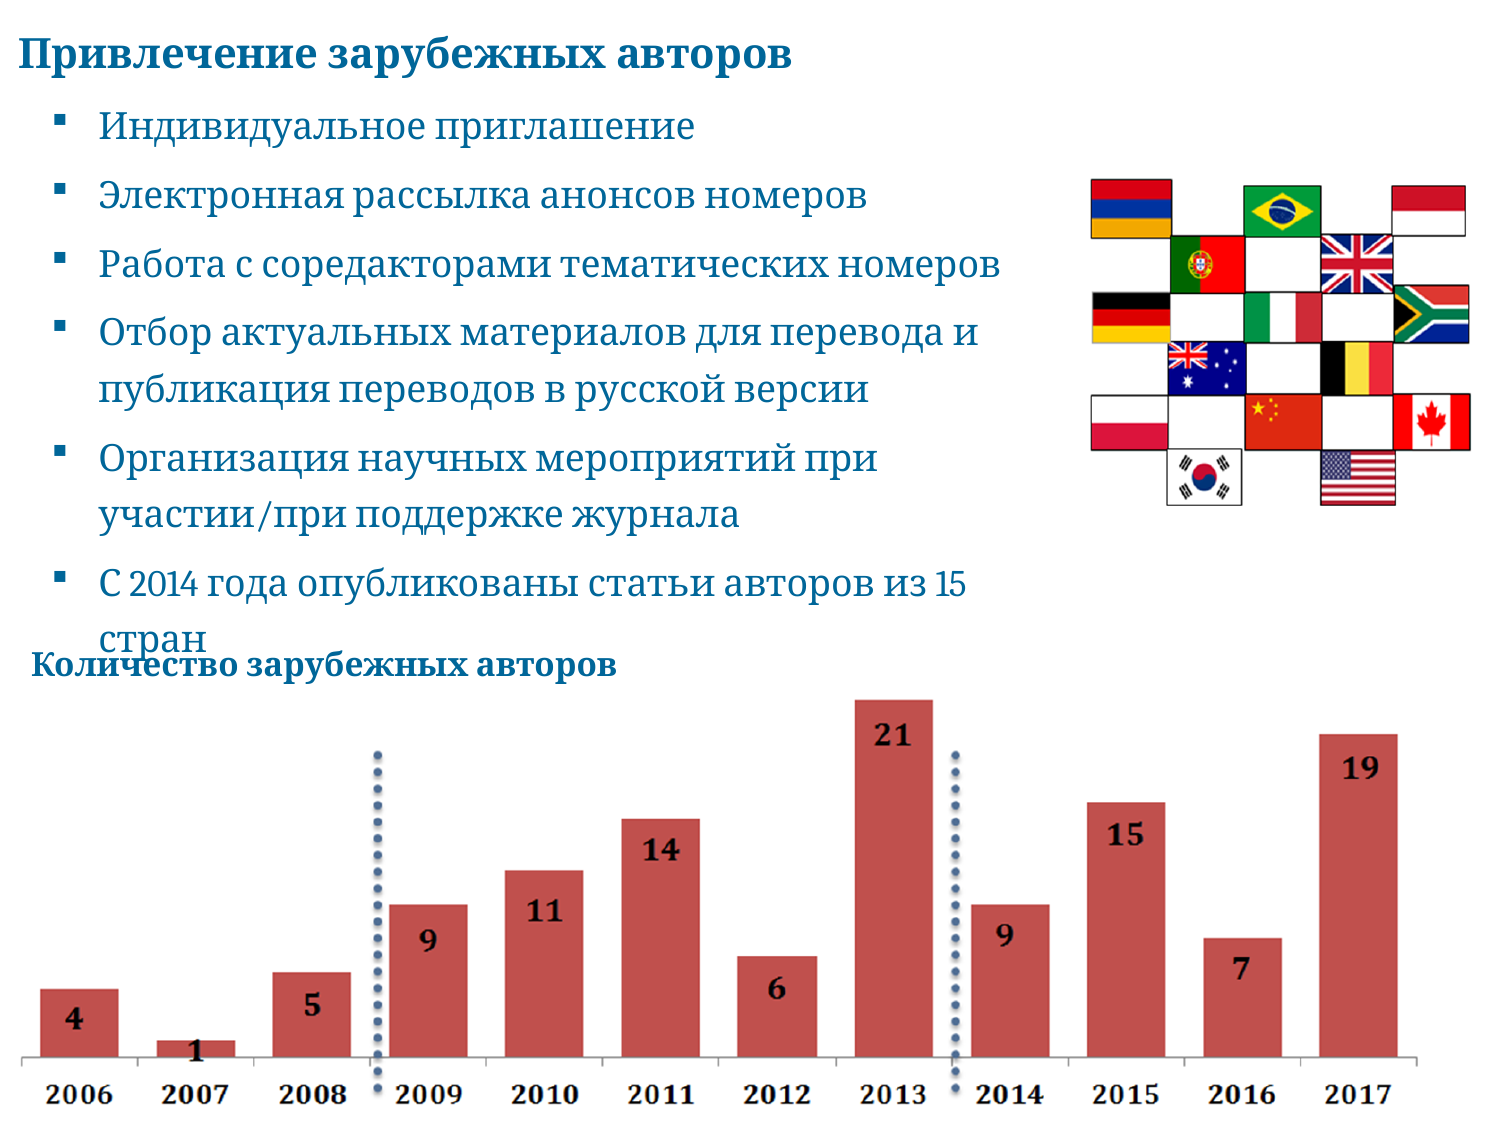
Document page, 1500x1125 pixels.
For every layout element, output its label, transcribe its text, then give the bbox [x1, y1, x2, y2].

text_box Привлечение зарубежных авторов [3, 19, 809, 84]
text_box Индивидуальное приглашение Электронная рассылка анонсов номеров Работа с соредакторами тематических номеров Отбор актуальных материалов для перевода и публикация переводов в русской версии Организация научных мероприятий при участии/при поддержке журнала С 2014 года опубликованы статьи авторов из 15 стран [36, 83, 1069, 668]
picture [1068, 160, 1487, 516]
picture [5, 687, 1438, 1125]
text_box Количество зарубежных авторов [16, 635, 634, 686]
